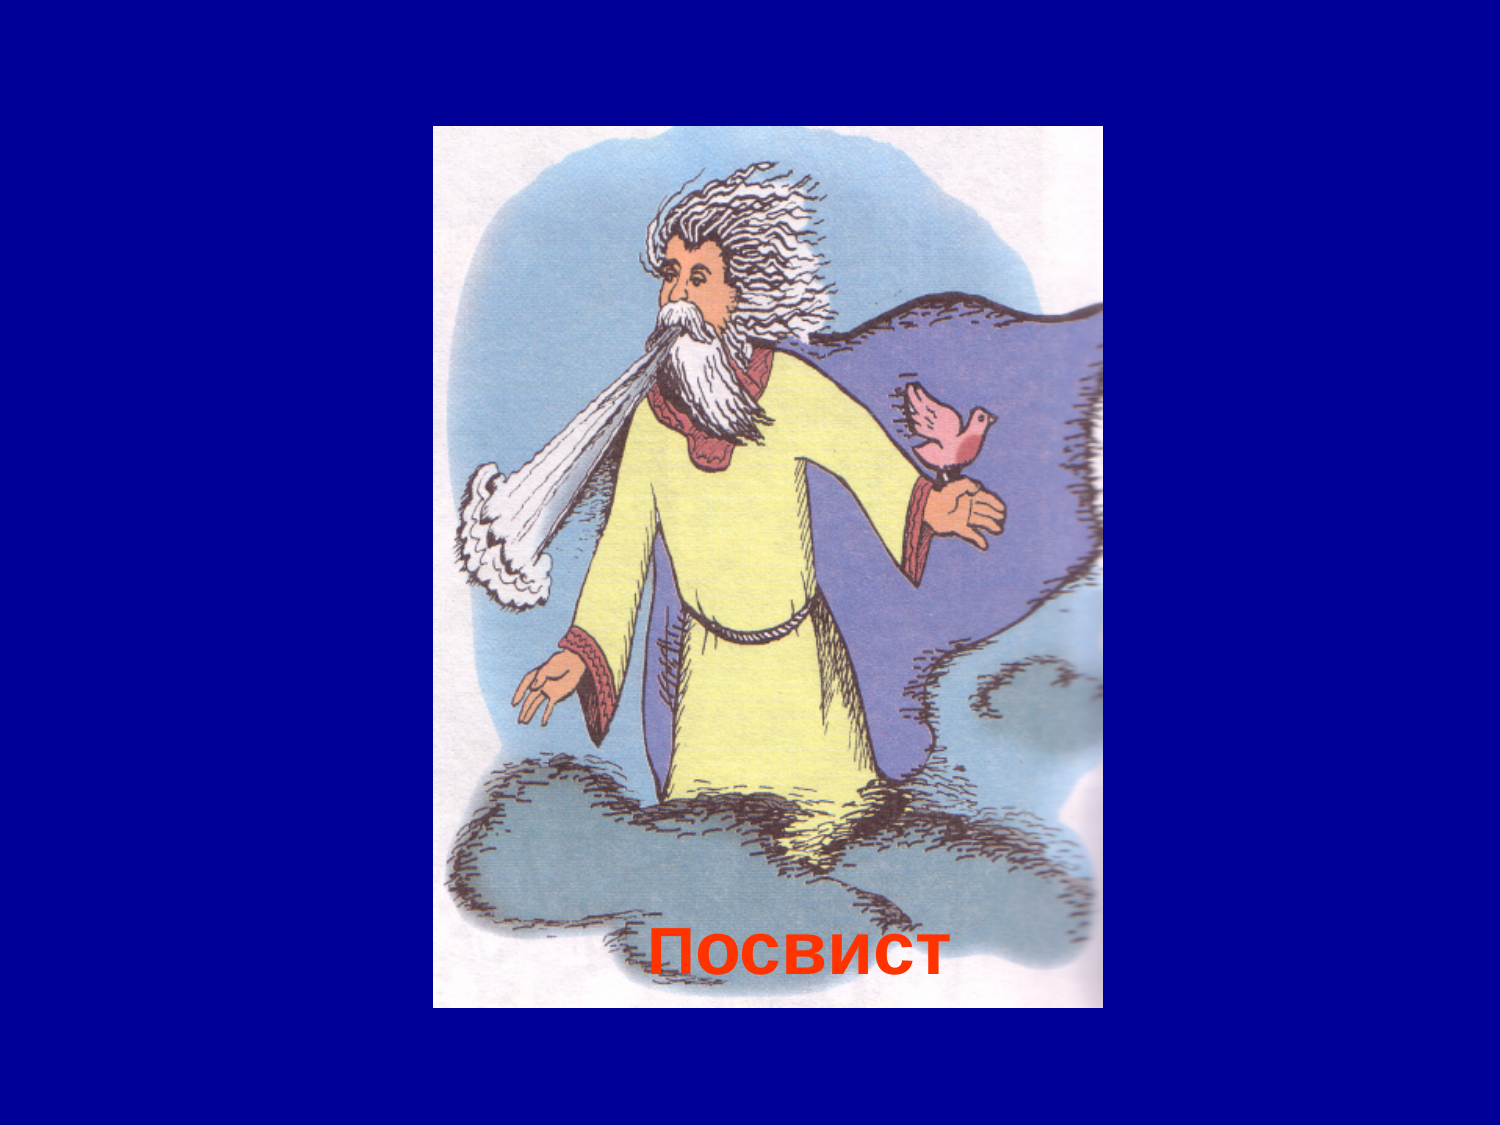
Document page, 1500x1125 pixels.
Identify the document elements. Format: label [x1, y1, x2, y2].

picture [433, 126, 1103, 1009]
